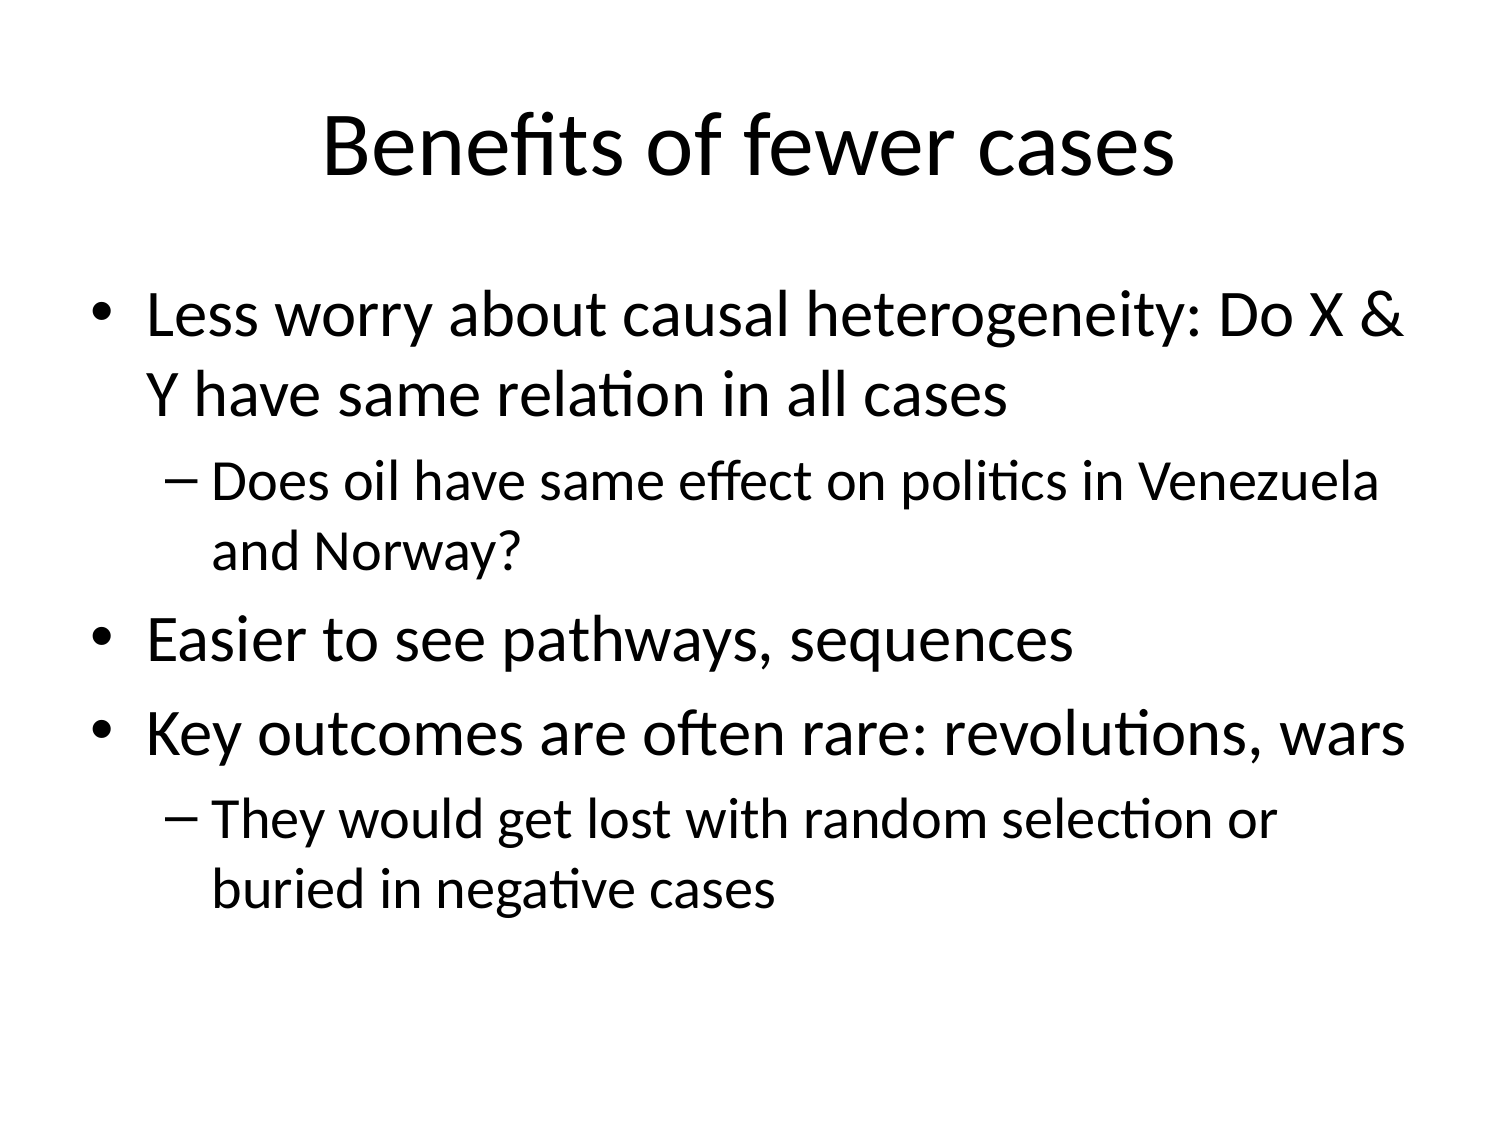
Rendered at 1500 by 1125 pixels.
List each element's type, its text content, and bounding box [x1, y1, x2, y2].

list Less worry about causal heterogeneity: Do X & Y have same relation in all cases Does oil have same effect on politics in Venezuela and Norway? Easier to see pathways, sequences Key outcomes are often rare: revolutions, wars They would get lost with random selection or buried in negative cases [75, 262, 1425, 1005]
title Benefits of fewer cases [75, 45, 1425, 233]
